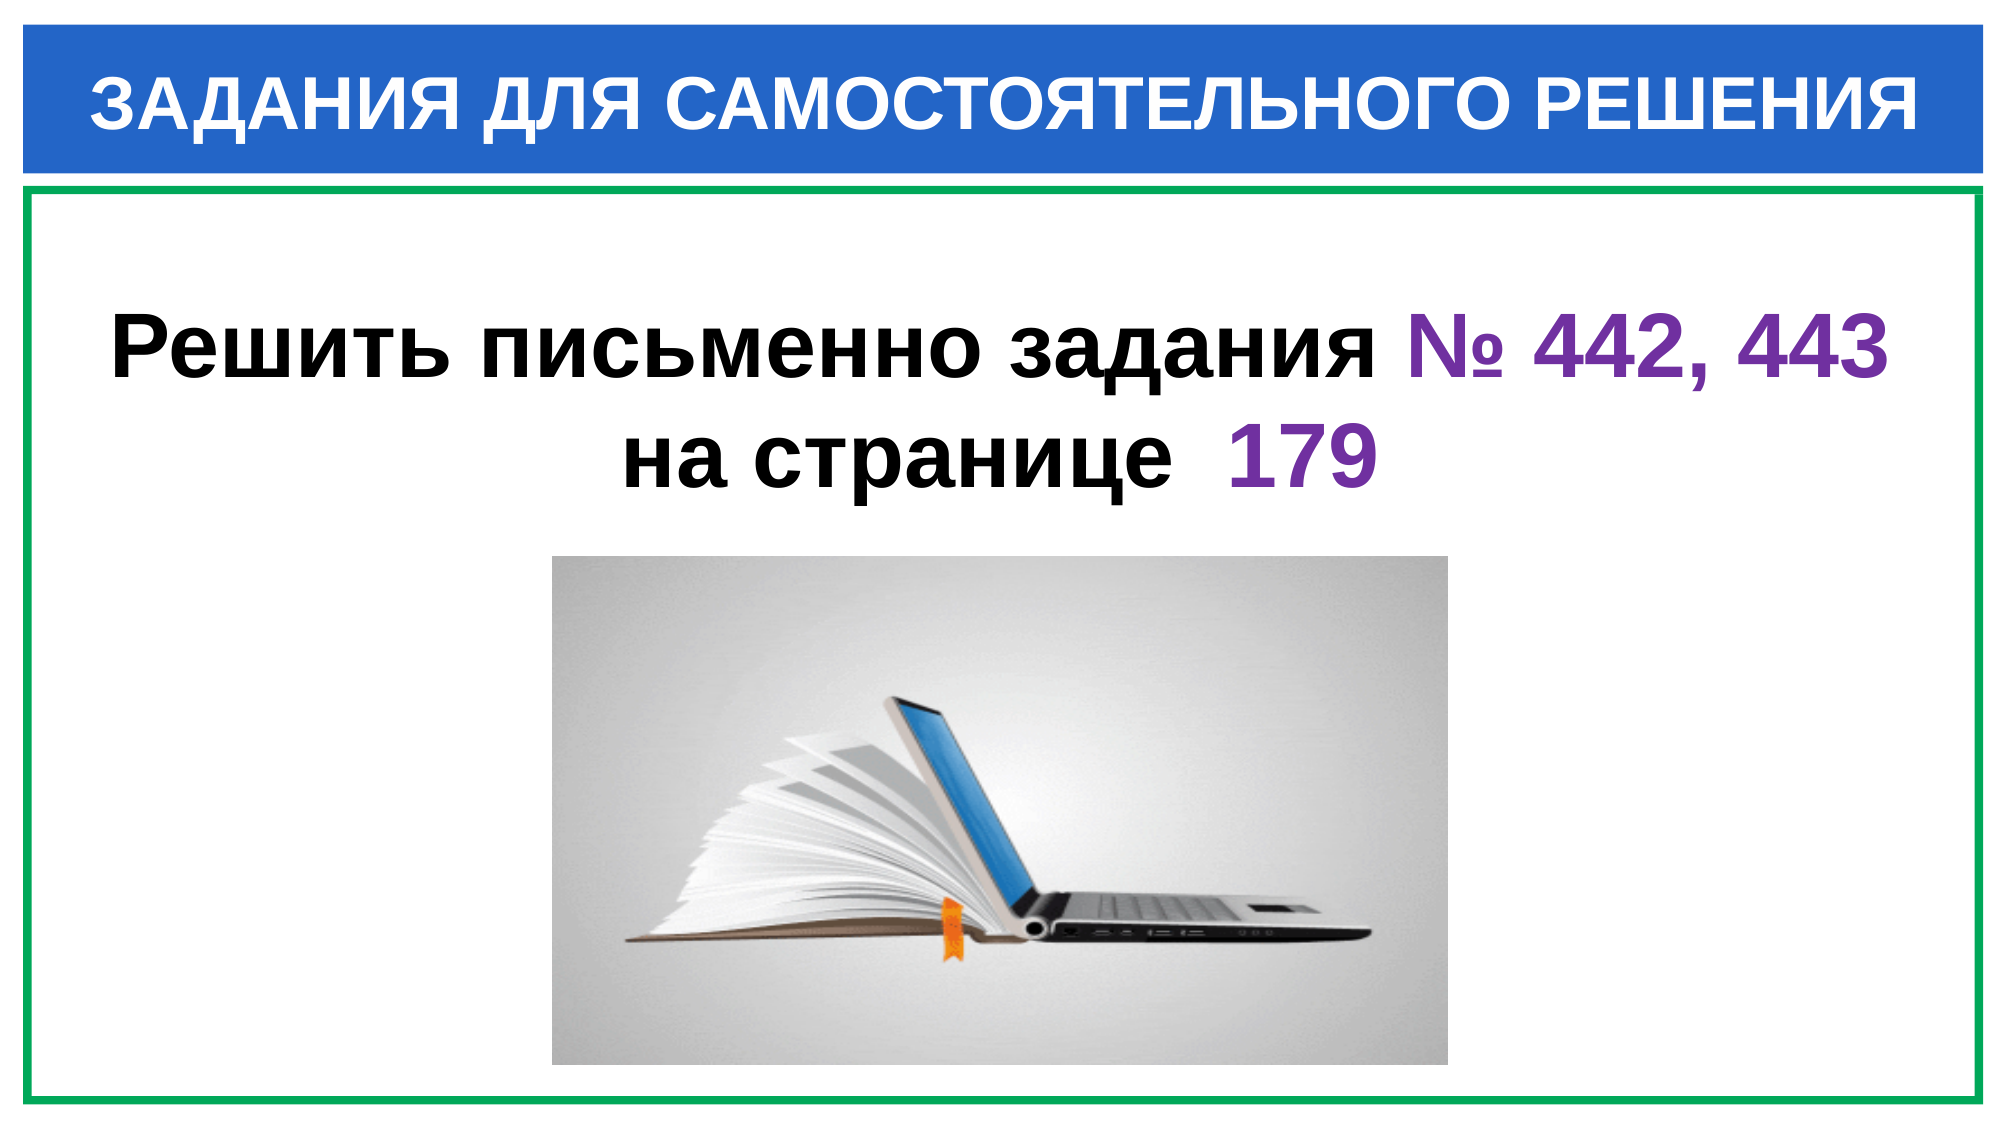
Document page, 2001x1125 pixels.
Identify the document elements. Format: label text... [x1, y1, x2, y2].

text_box ЗАДАНИЯ ДЛЯ САМОСТОЯТЕЛЬНОГО РЕШЕНИЯ [78, 54, 1934, 145]
text_box Решить письменно задания № 442, 443 на странице 179 [90, 278, 1910, 514]
picture [552, 556, 1448, 1065]
